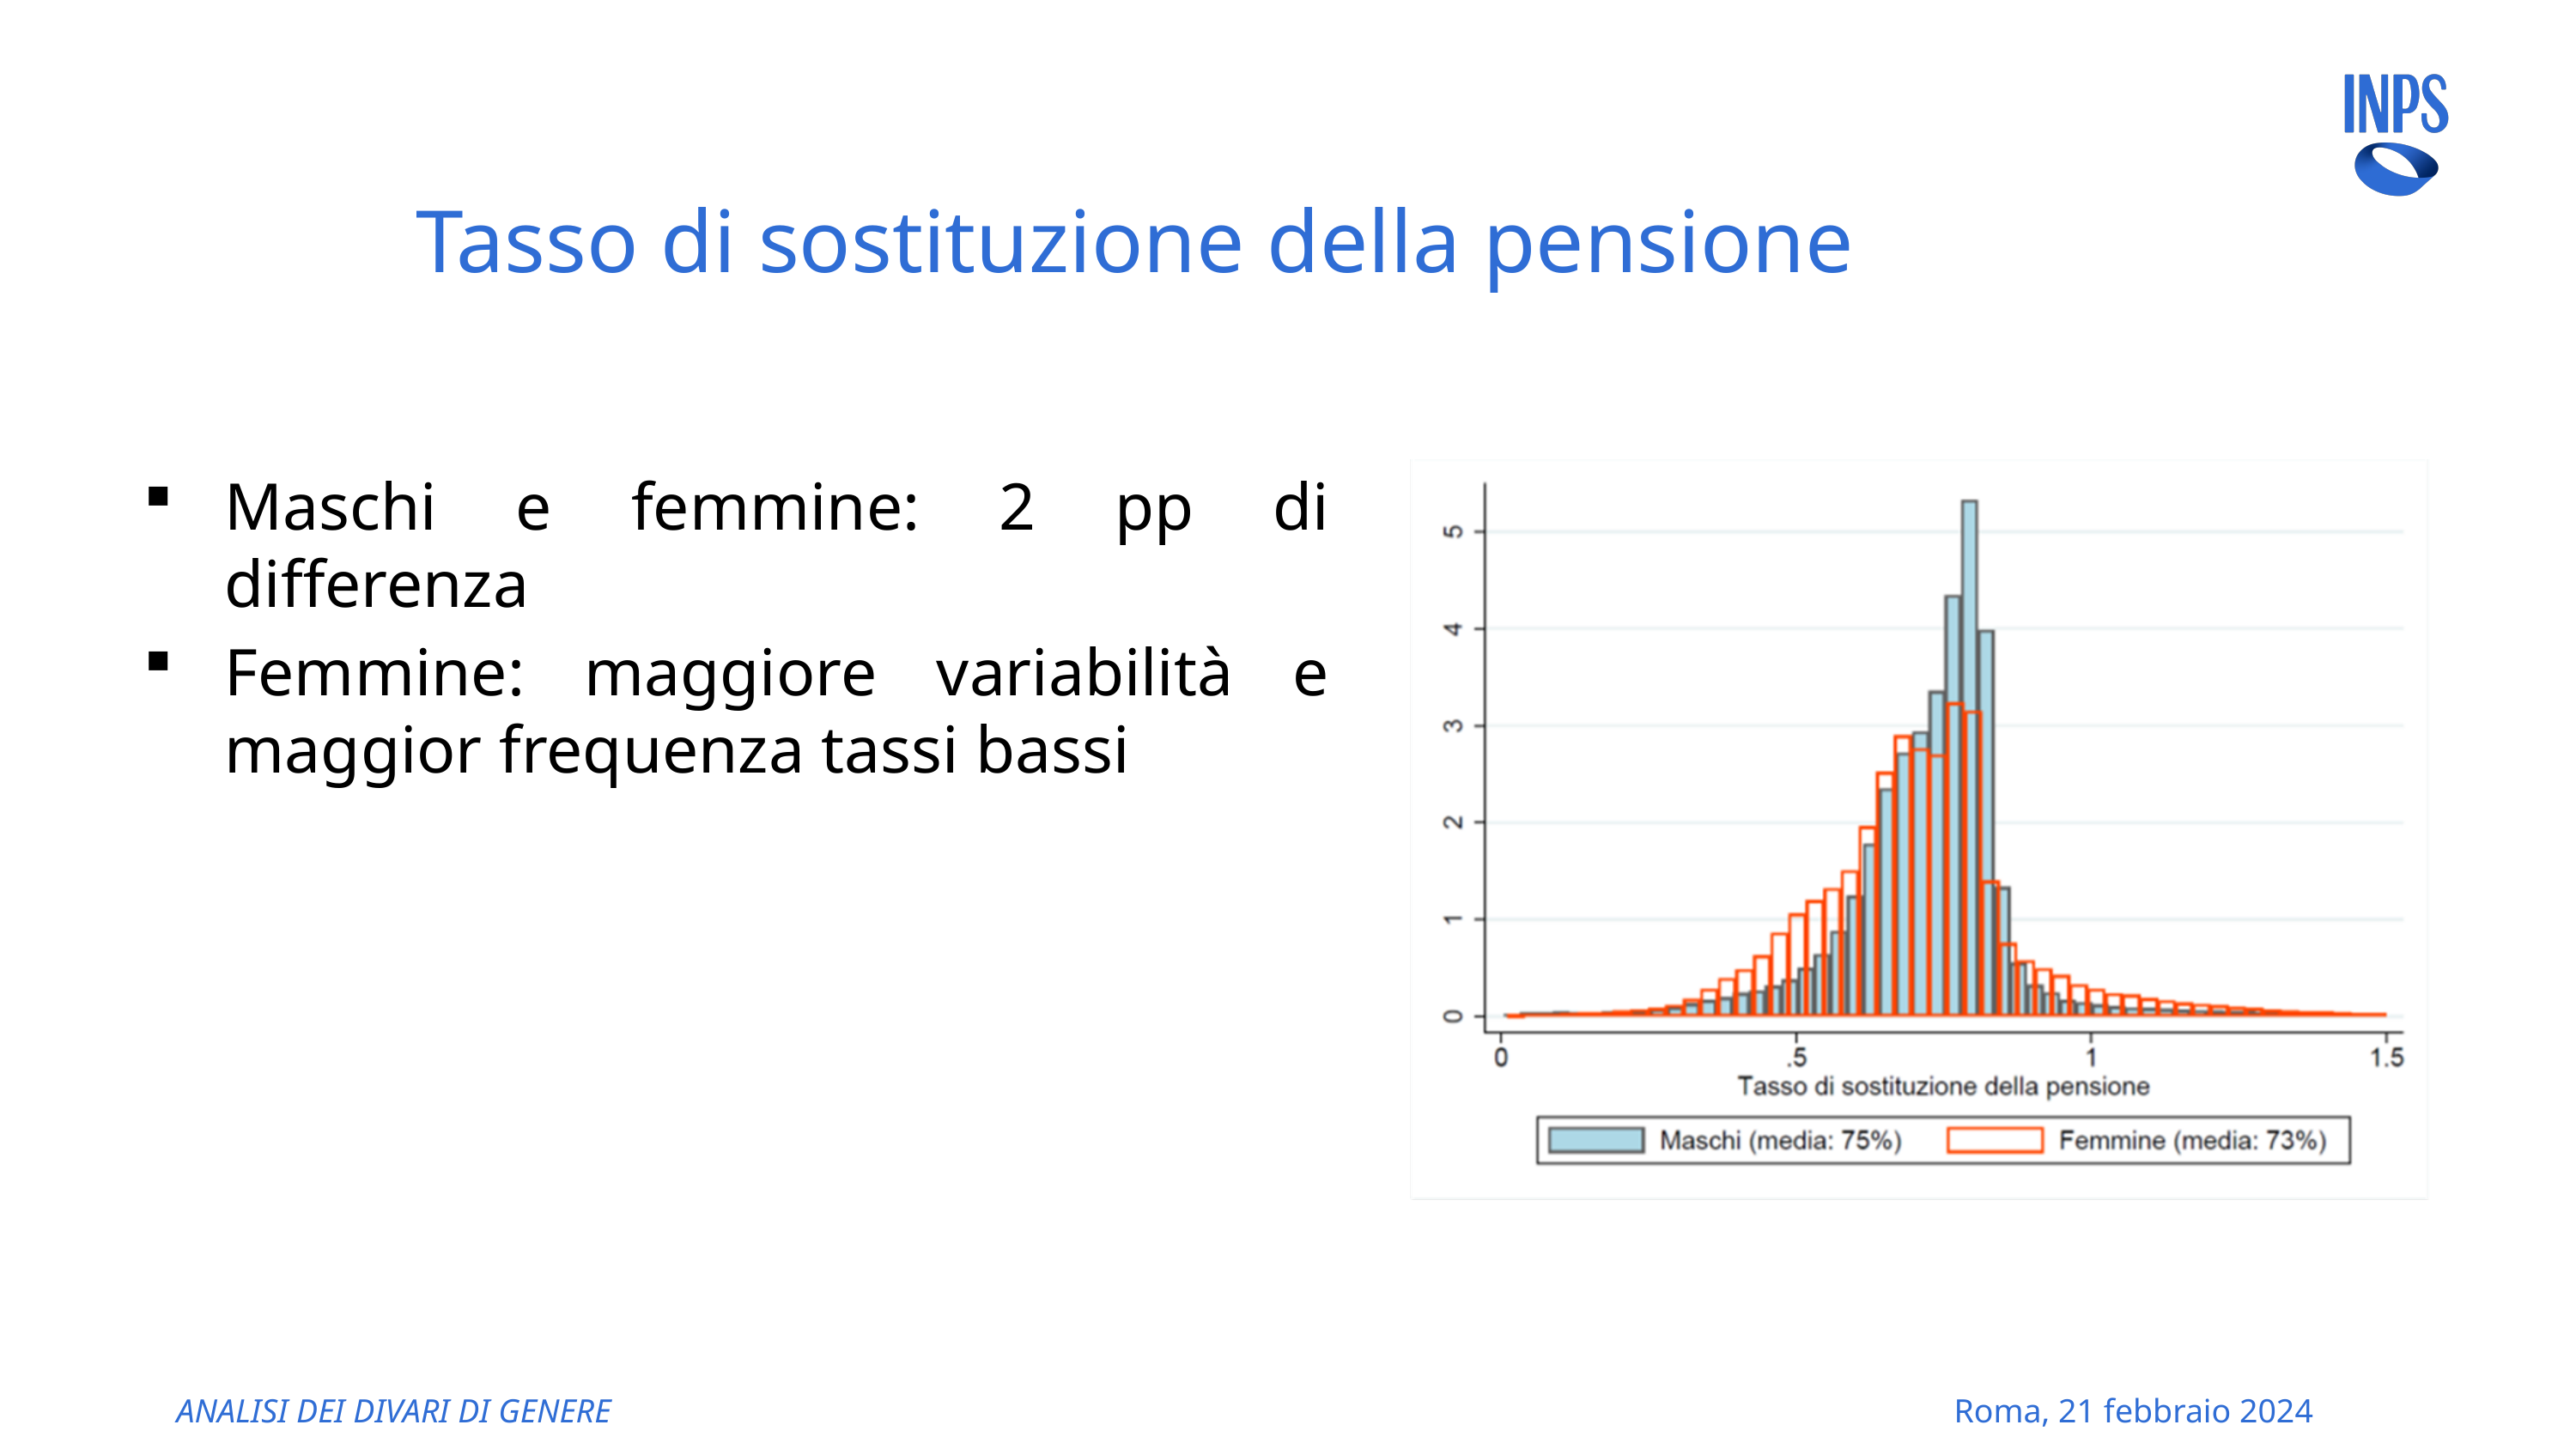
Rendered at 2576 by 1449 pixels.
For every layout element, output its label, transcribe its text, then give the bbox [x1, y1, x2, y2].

title Tasso di sostituzione della pensione [131, 180, 2140, 308]
picture [2316, 45, 2477, 225]
text_box Maschi e femmine: 2 pp di differenza Femmine: maggiore variabilità e maggior frequenza tassi bassi [131, 459, 1343, 881]
text_box Roma, 21 febbraio 2024 [1376, 1371, 2327, 1449]
picture [1376, 459, 2485, 1220]
footer ANALISI DEI DIVARI DI GENERE [163, 1371, 1376, 1449]
